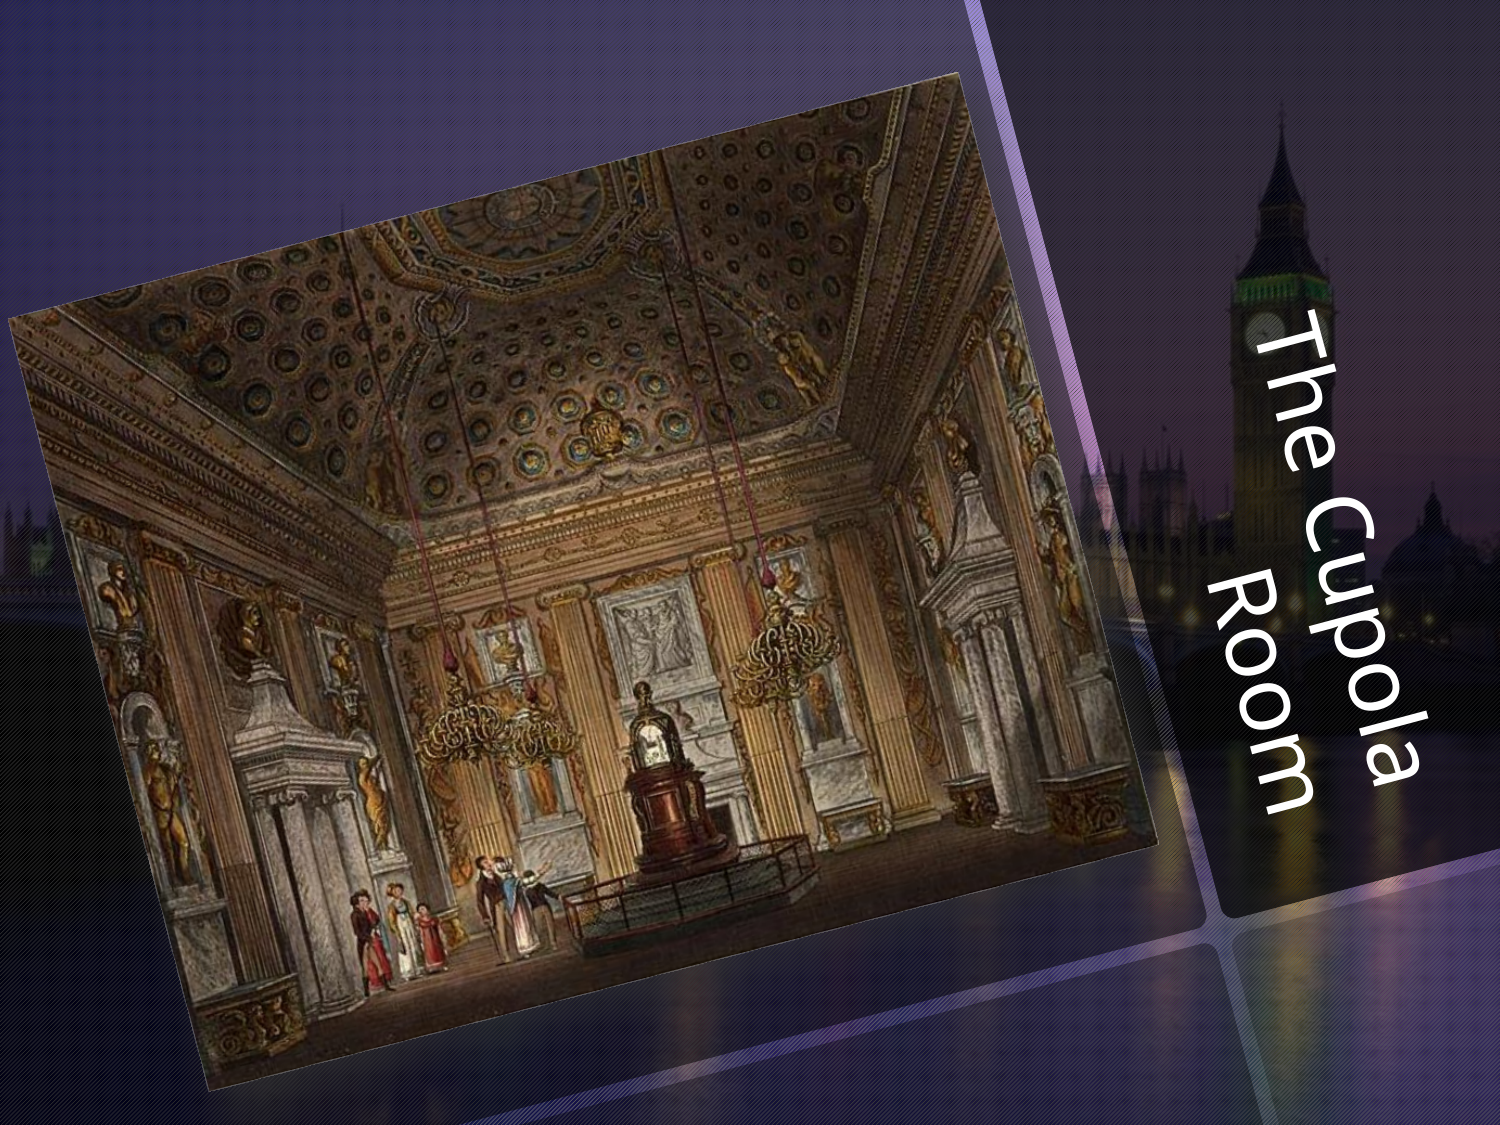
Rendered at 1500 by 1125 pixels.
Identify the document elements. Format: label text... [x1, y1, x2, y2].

title The Cupola Room [1045, 19, 1478, 844]
picture [9, 73, 1159, 1091]
